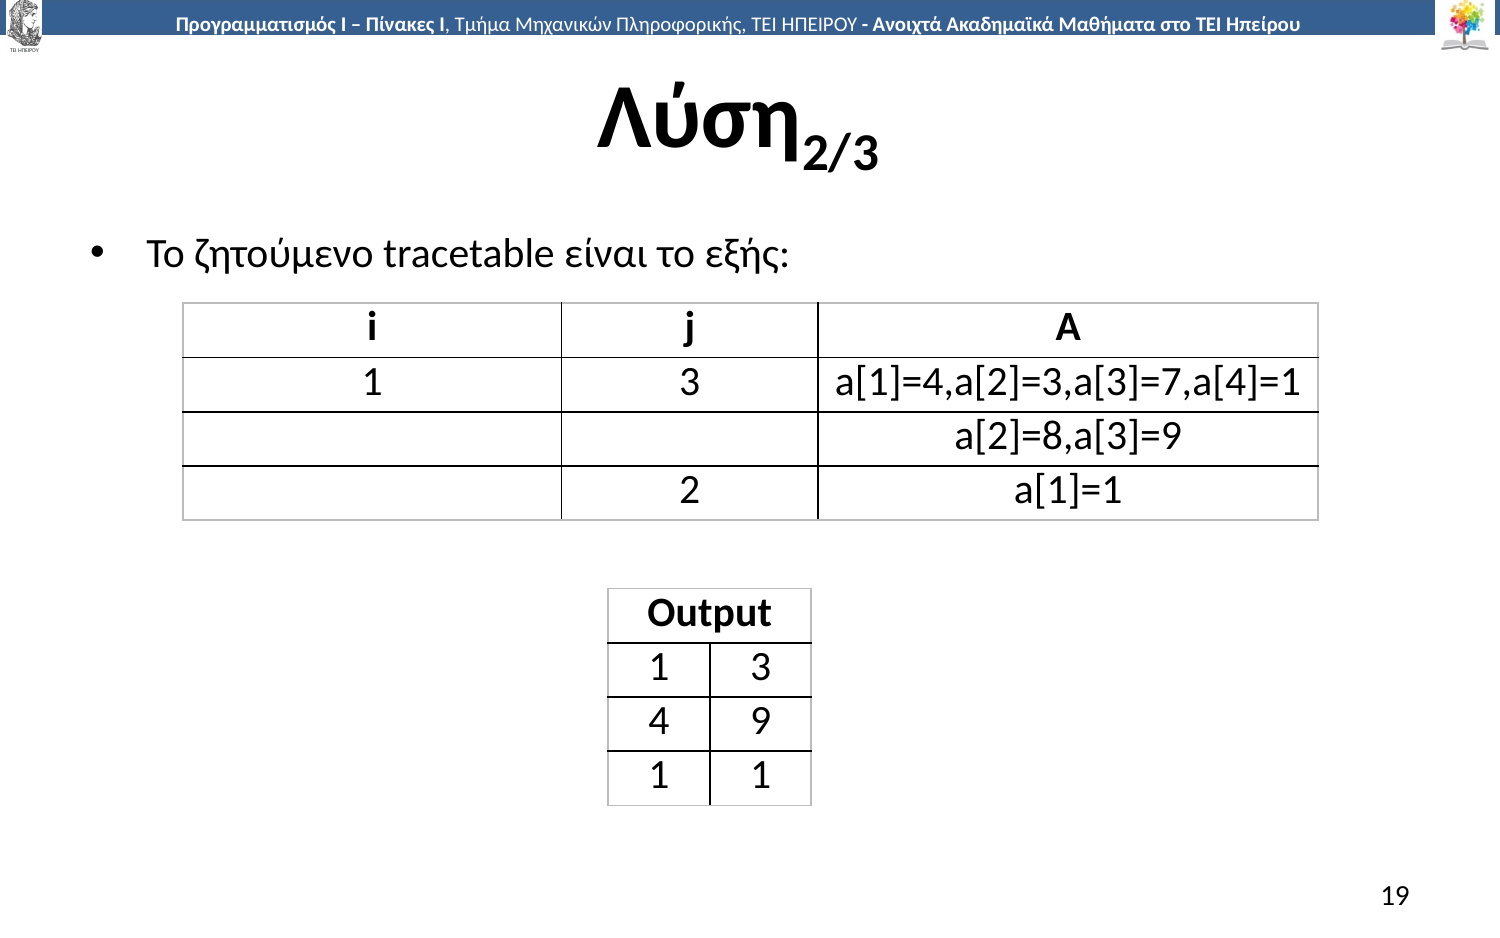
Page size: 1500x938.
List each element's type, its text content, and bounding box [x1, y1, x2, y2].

table_cell [562, 413, 817, 465]
table_cell 2 [562, 467, 817, 519]
table_header i [184, 304, 561, 357]
table_header Output [609, 589, 810, 642]
picture [6, 0, 42, 54]
picture [1435, 0, 1495, 52]
slide_number 19 [1074, 868, 1425, 919]
table_cell 4 [609, 698, 709, 750]
table_cell 1 [711, 752, 810, 805]
table_header A [819, 304, 1317, 357]
table_cell [184, 467, 561, 519]
table_header j [562, 304, 817, 357]
table_cell 9 [711, 698, 810, 750]
table_cell 3 [562, 358, 817, 411]
title Λύση2/3 [41, 40, 1436, 197]
table_cell a[1]=4,a[2]=3,a[3]=7,a[4]=1 [819, 358, 1317, 411]
table_cell 1 [609, 644, 709, 696]
table_cell a[1]=1 [819, 467, 1317, 519]
list Το ζητούμενο tracetable είναι το εξής: [75, 218, 1425, 838]
table_cell 3 [711, 644, 810, 696]
table_cell a[2]=8,a[3]=9 [819, 413, 1317, 465]
table_cell 1 [609, 752, 709, 805]
table_cell 1 [184, 358, 561, 411]
table_cell [184, 413, 561, 465]
